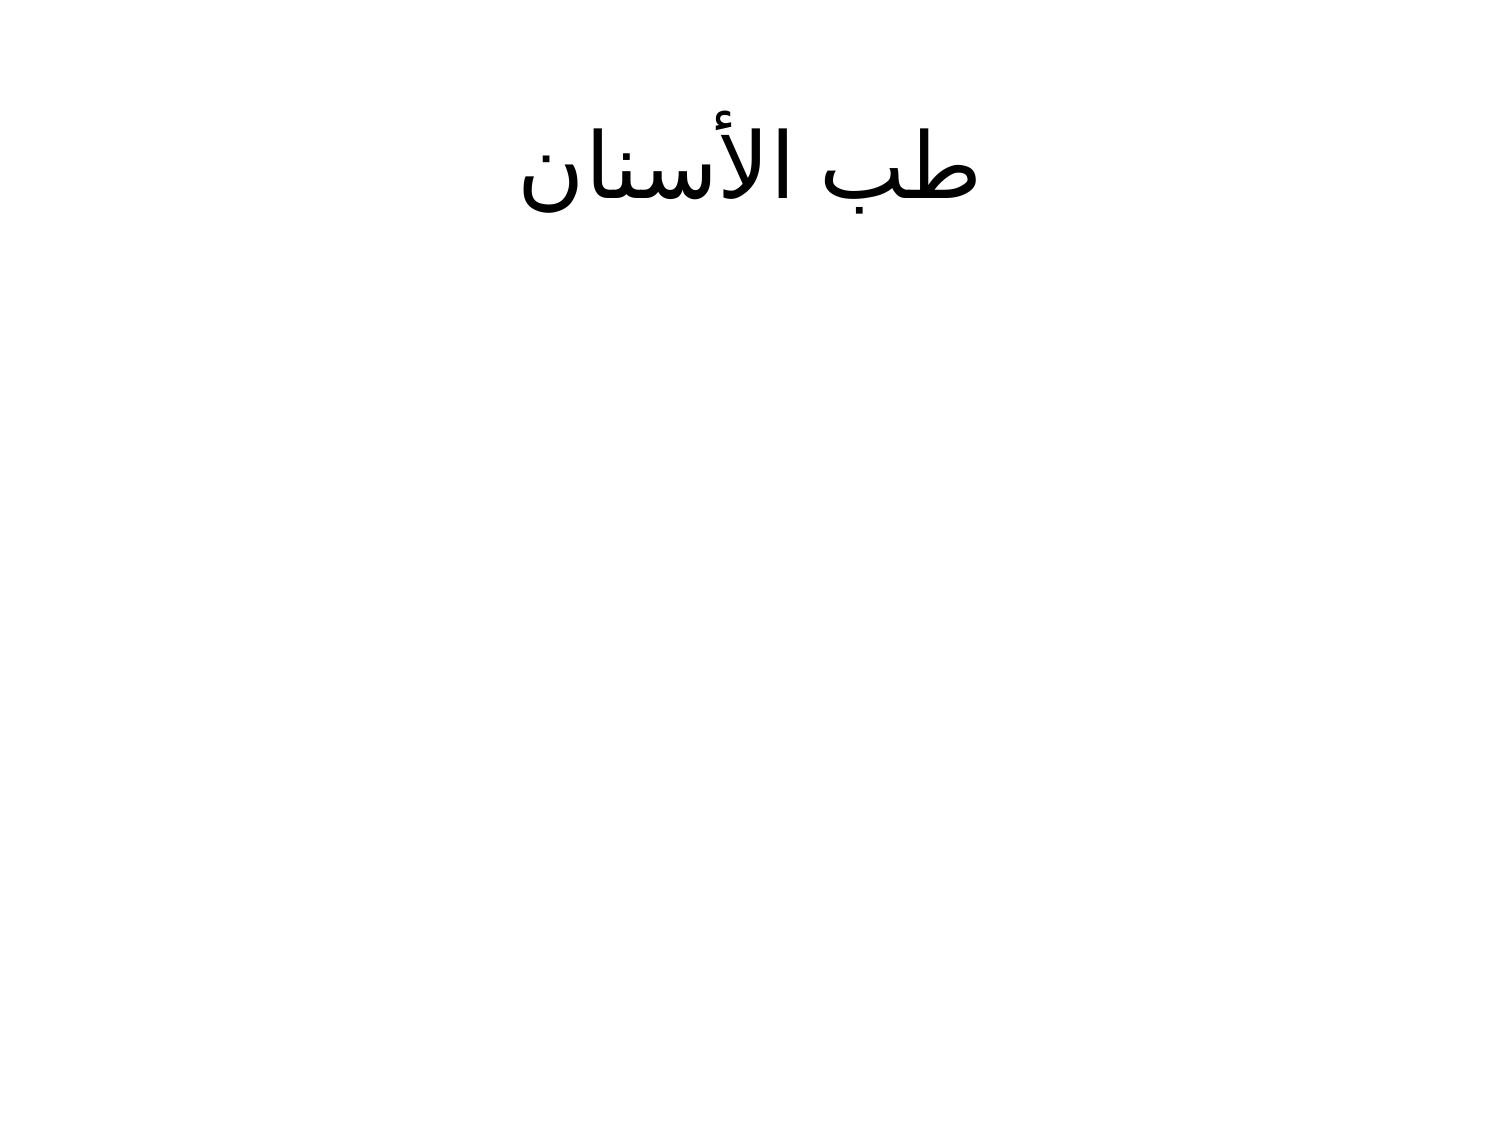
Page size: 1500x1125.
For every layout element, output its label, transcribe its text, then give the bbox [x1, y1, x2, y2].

title طب الأسنان [103, 59, 1397, 278]
